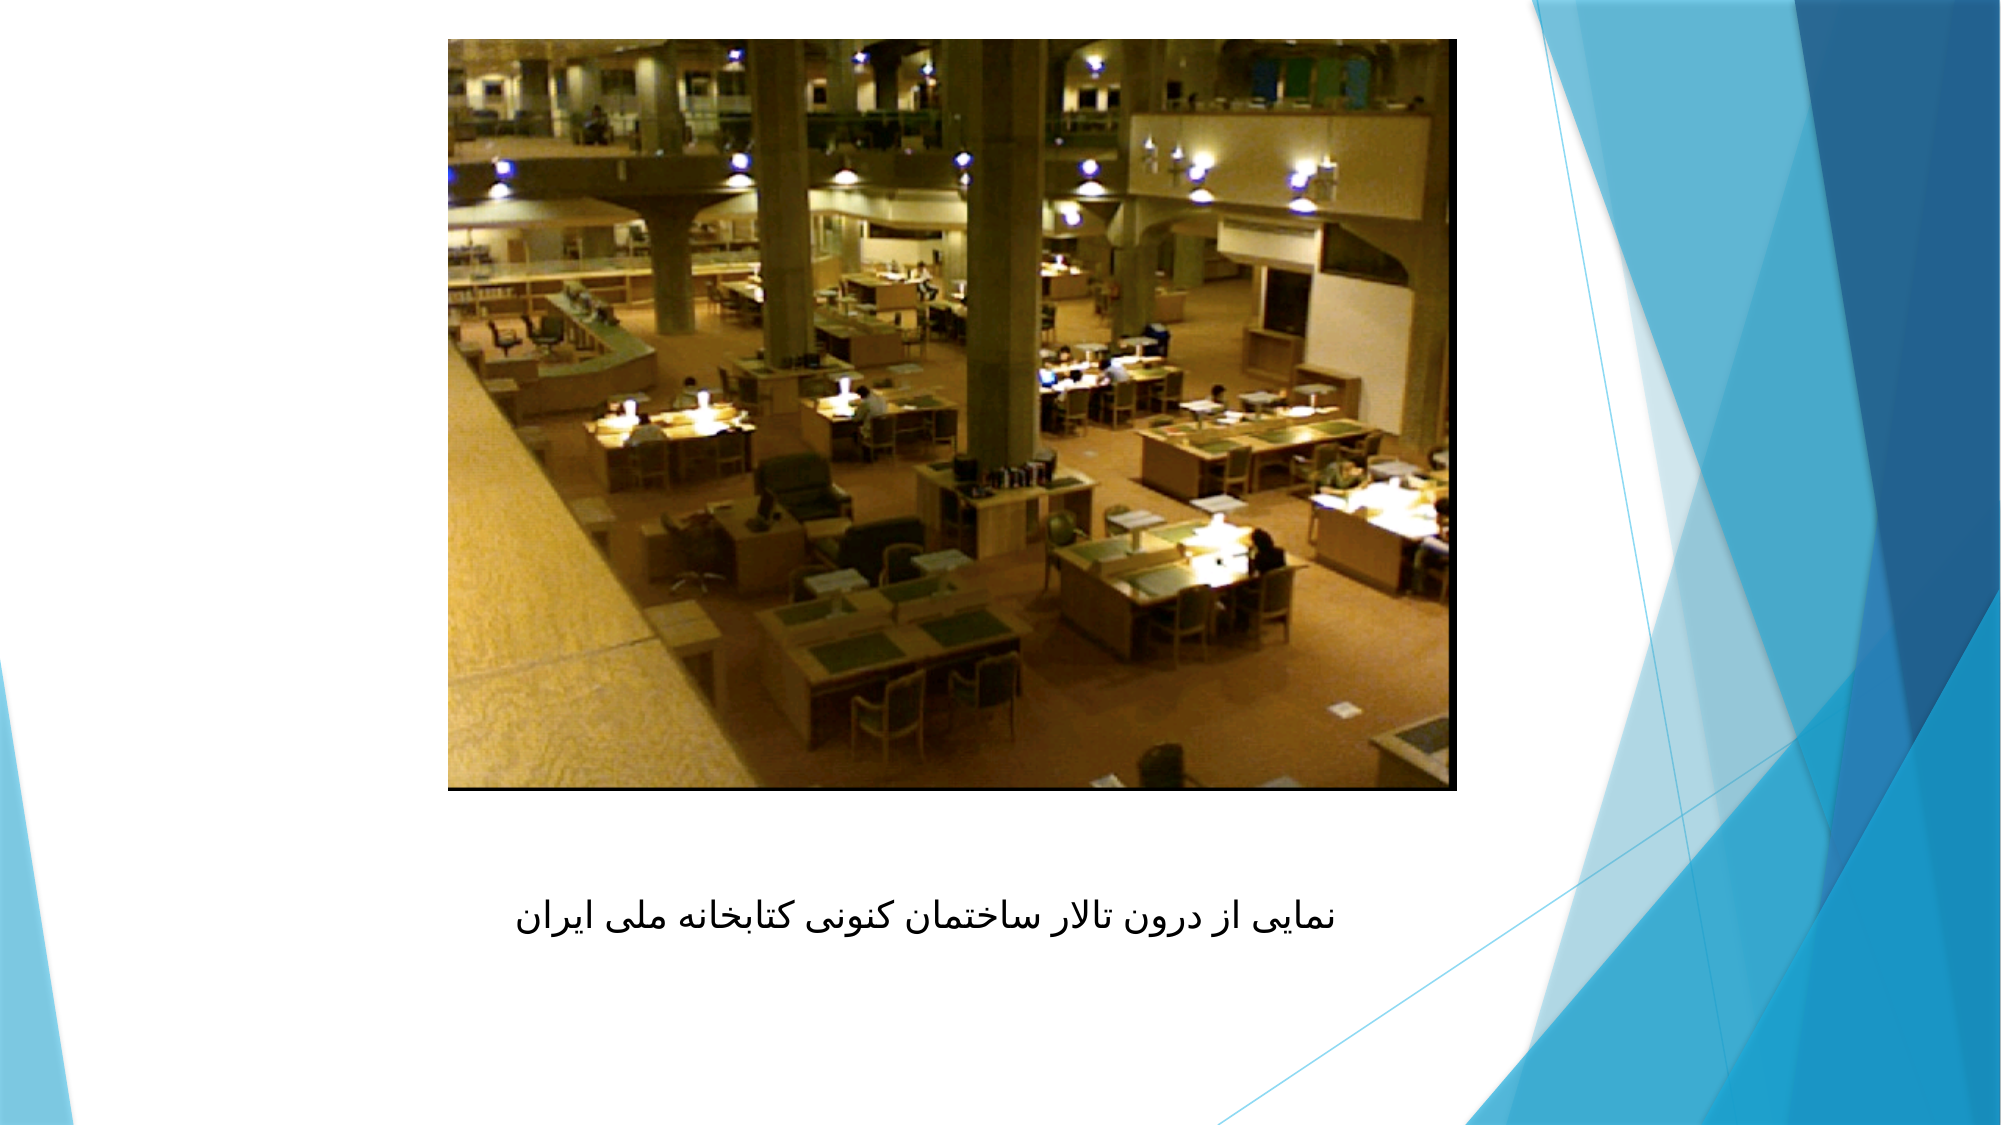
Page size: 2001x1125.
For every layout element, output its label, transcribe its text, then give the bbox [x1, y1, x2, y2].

picture [448, 38, 1457, 792]
text_box نمایی از درون تالار ساختمان کنونی کتابخانه ملی ایران [500, 838, 1500, 944]
